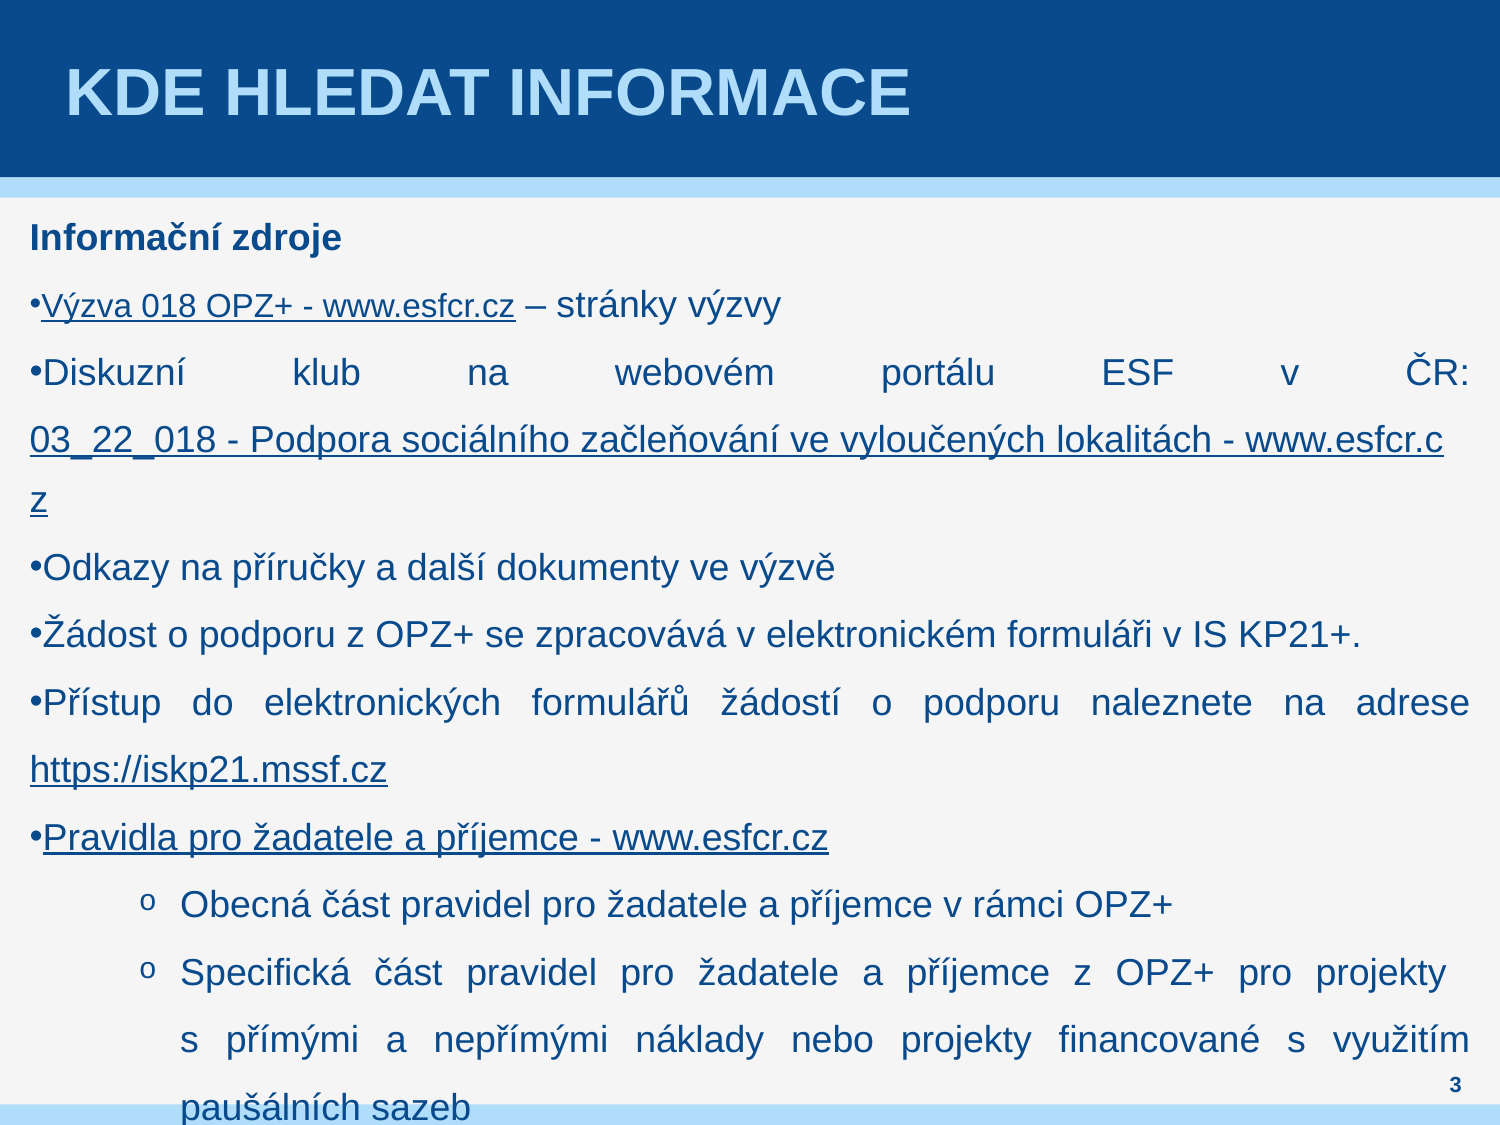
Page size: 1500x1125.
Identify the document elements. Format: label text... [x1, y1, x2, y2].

list Informační zdroje Výzva 018 OPZ+ - www.esfcr.cz – stránky výzvy Diskuzní klub na webovém portálu ESF v ČR: 03_22_018 - Podpora sociálního začleňování ve vyloučených lokalitách - www.esfcr.cz Odkazy na příručky a další dokumenty ve výzvě Žádost o podporu z OPZ+ se zpracovává v elektronickém formuláři v IS KP21+. Přístup do elektronických formulářů žádostí o podporu naleznete na adrese https://iskp21.mssf.cz Pravidla pro žadatele a příjemce - www.esfcr.cz Obecná část pravidel pro žadatele a příjemce v rámci OPZ+ Specifická část pravidel pro žadatele a příjemce z OPZ+ pro projekty s přímými a nepřímými náklady nebo projekty financované s využitím paušálních sazeb [29, 190, 1471, 935]
title Kde hledat informace [59, 0, 1441, 178]
slide_number 3 [1417, 1068, 1495, 1099]
